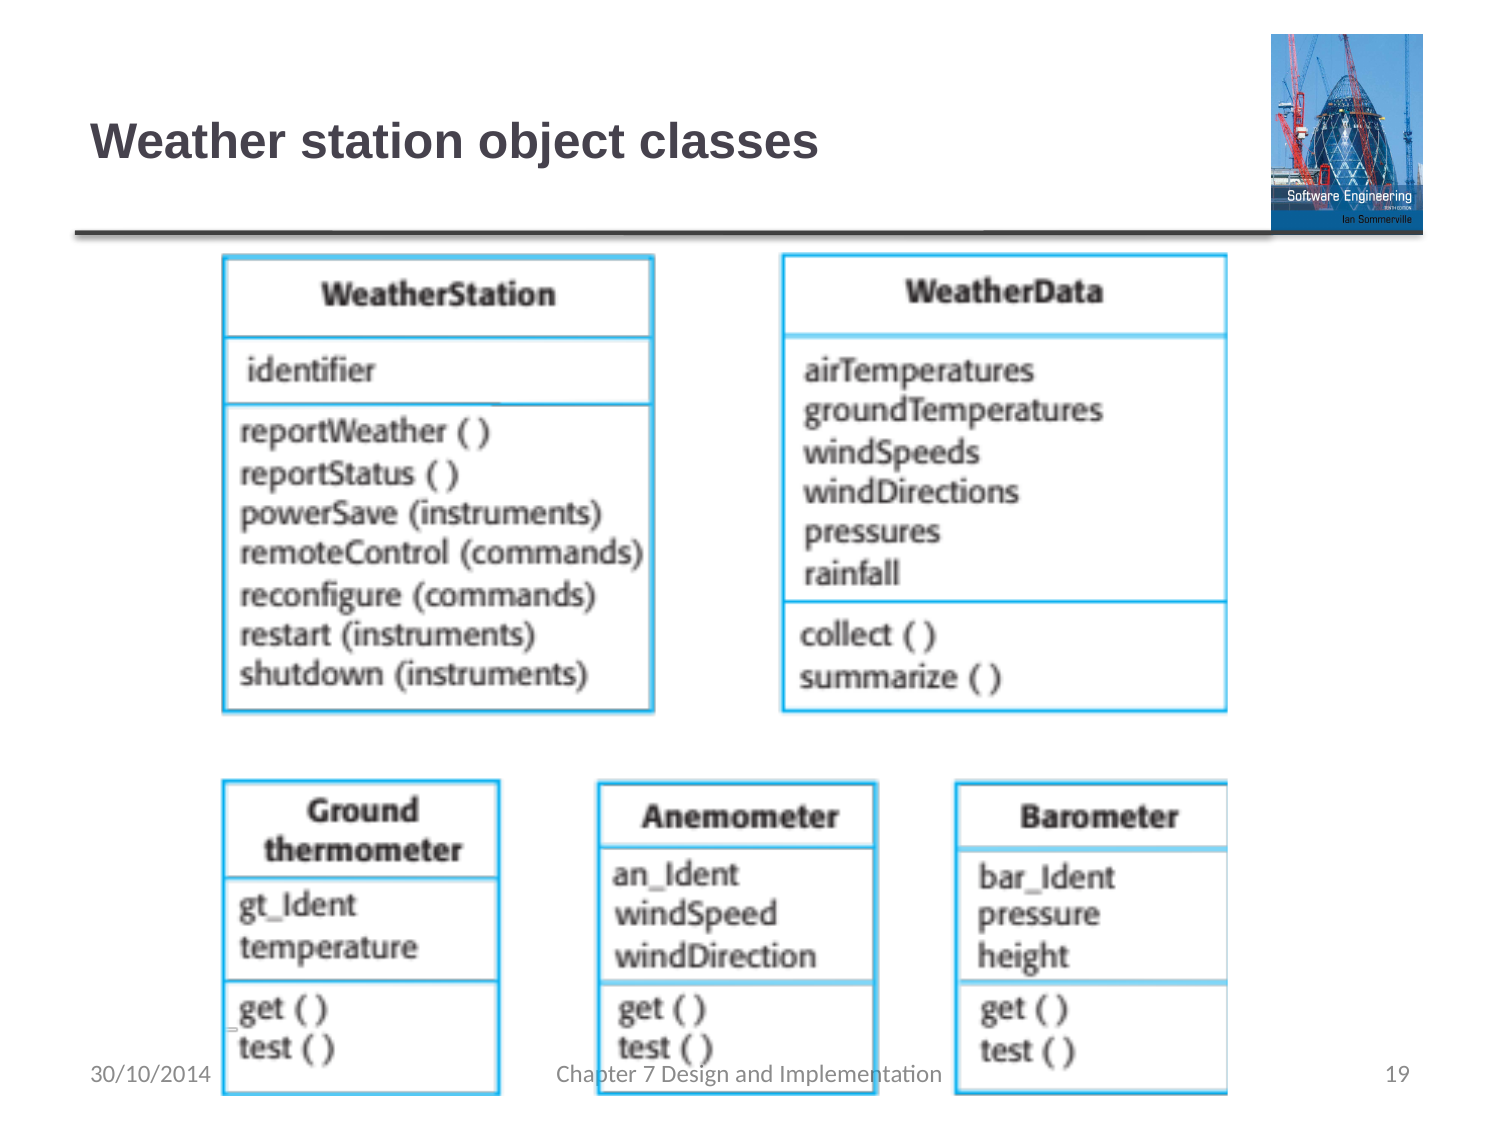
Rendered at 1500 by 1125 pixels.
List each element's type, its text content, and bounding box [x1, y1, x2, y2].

picture [1271, 34, 1423, 230]
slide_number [75, 1042, 200, 1103]
title Weather station object classes [74, 44, 1272, 233]
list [205, 236, 1238, 1125]
slide_number 19 [1243, 1042, 1425, 1103]
